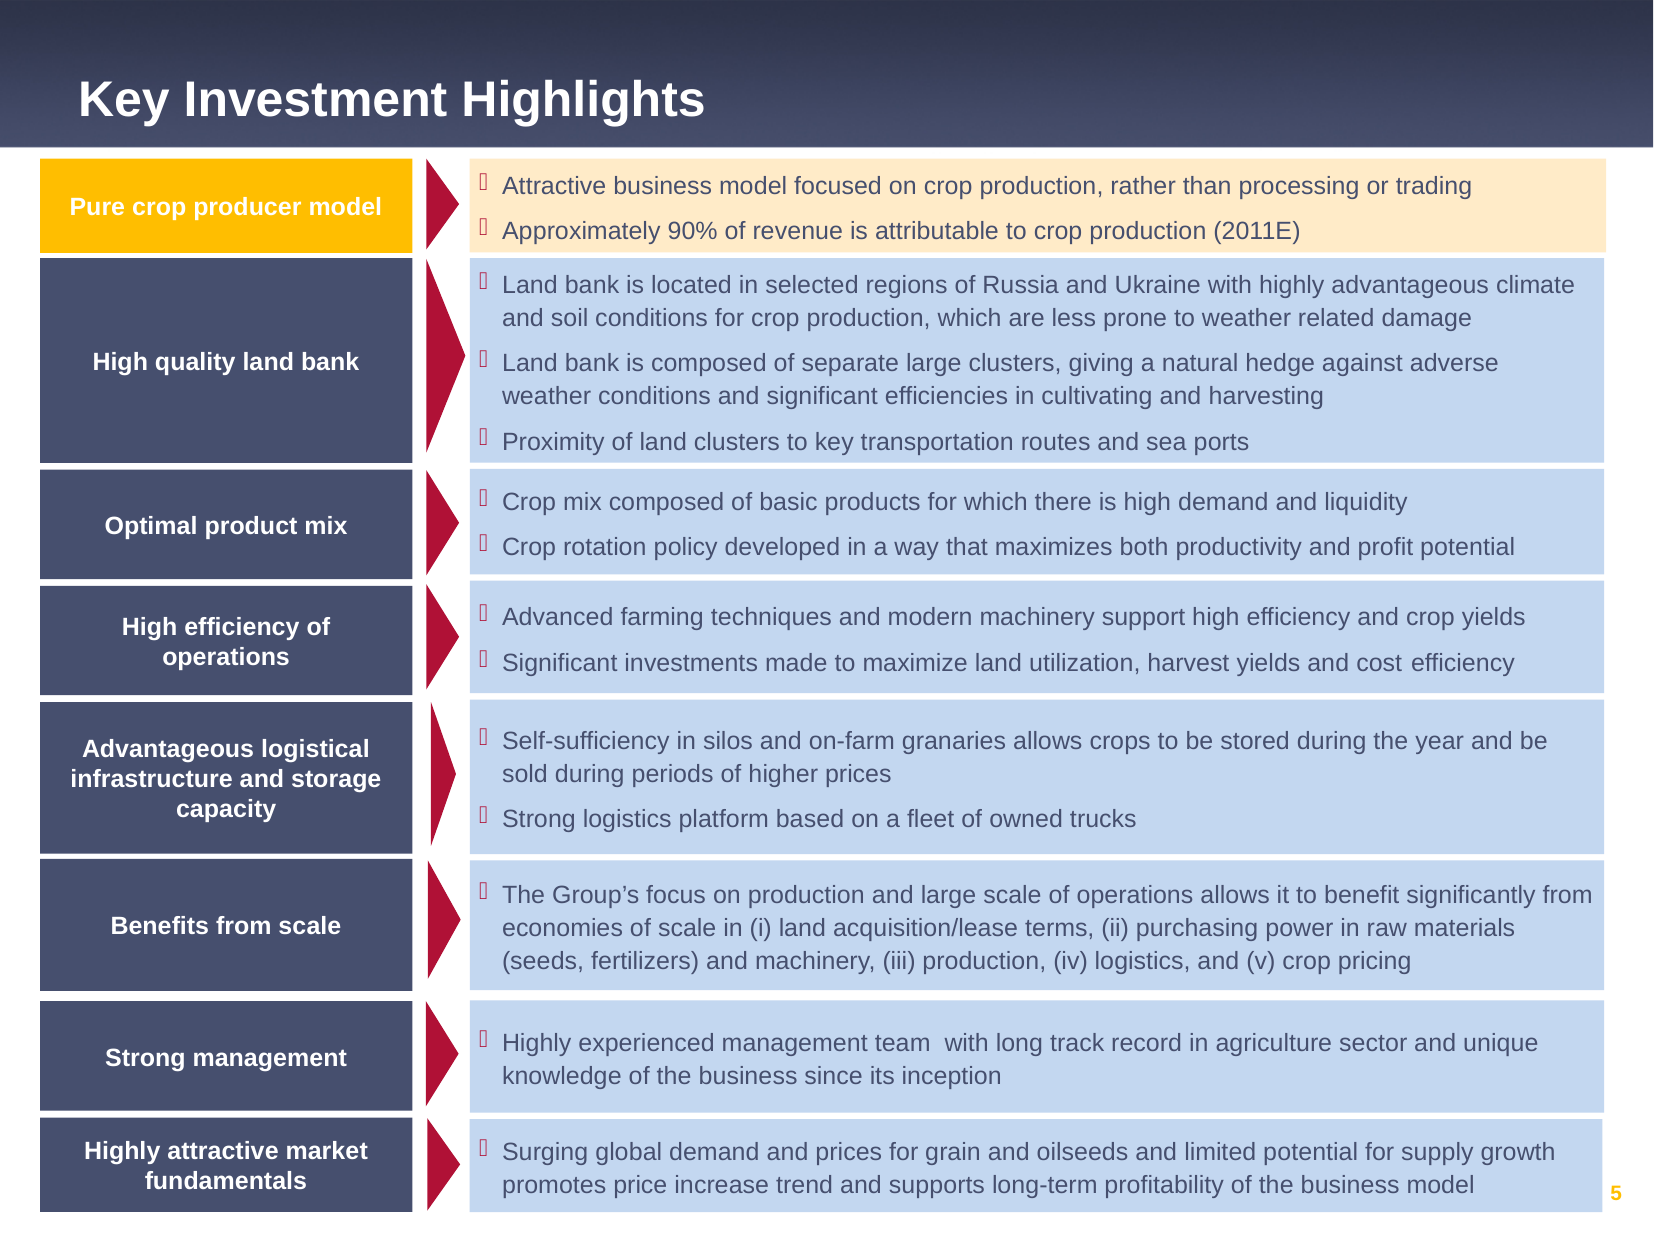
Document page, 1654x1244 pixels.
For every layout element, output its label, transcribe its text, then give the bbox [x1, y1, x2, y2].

text_box [427, 860, 461, 979]
text_box Land bank is located in selected regions of Russia and Ukraine with highly advantageous climate and soil conditions for crop production, which are less prone to weather related damage Land bank is composed of separate large clusters, giving a natural hedge against adverse weather conditions and significant efficiencies in cultivating and harvesting Proximity of land clusters to key transportation routes and sea ports [469, 258, 1605, 463]
text_box 4 [1512, 1165, 1622, 1205]
text_box Attractive business model focused on crop production, rather than processing or trading Approximately 90% of revenue is attributable to crop production (2011E) [469, 158, 1607, 253]
text_box Advantageous logistical infrastructure and storage capacity [40, 702, 413, 854]
picture [0, 0, 1654, 1244]
text_box The Group’s focus on production and large scale of operations allows it to benefit significantly from economies of scale in (i) land acquisition/lease terms, (ii) purchasing power in raw materials (seeds, fertilizers) and machinery, (iii) production, (iv) logistics, and (v) crop pricing [469, 860, 1605, 991]
text_box [430, 702, 456, 846]
text_box [425, 1000, 459, 1107]
text_box Surging global demand and prices for grain and oilseeds and limited potential for supply growth promotes price increase trend and supports long-term profitability of the business model [469, 1119, 1603, 1213]
text_box Crop mix composed of basic products for which there is high demand and liquidity Crop rotation policy developed in a way that maximizes both productivity and profit potential [469, 468, 1605, 575]
text_box Optimal product mix [40, 469, 413, 580]
text_box High quality land bank [40, 258, 413, 463]
text_box Highly attractive market fundamentals [40, 1117, 413, 1212]
text_box [426, 470, 460, 576]
text_box Self-sufficiency in silos and on-farm granaries allows crops to be stored during the year and be sold during periods of higher prices Strong logistics platform based on a fleet of owned trucks [469, 699, 1605, 855]
text_box Pure crop producer model [40, 158, 413, 253]
text_box Advanced farming techniques and modern machinery support high efficiency and crop yields Significant investments made to maximize land utilization, harvest yields and cost efficiency [469, 580, 1605, 694]
text_box [426, 258, 466, 453]
text_box [426, 158, 460, 250]
title Key Investment Highlights [77, 9, 1580, 135]
text_box [427, 1118, 461, 1211]
text_box Strong management [40, 1001, 413, 1111]
text_box Benefits from scale [40, 858, 413, 991]
text_box [426, 584, 460, 690]
text_box Highly experienced management team with long track record in agriculture sector and unique knowledge of the business since its inception [469, 1000, 1605, 1113]
text_box High efficiency of operations [40, 585, 413, 696]
